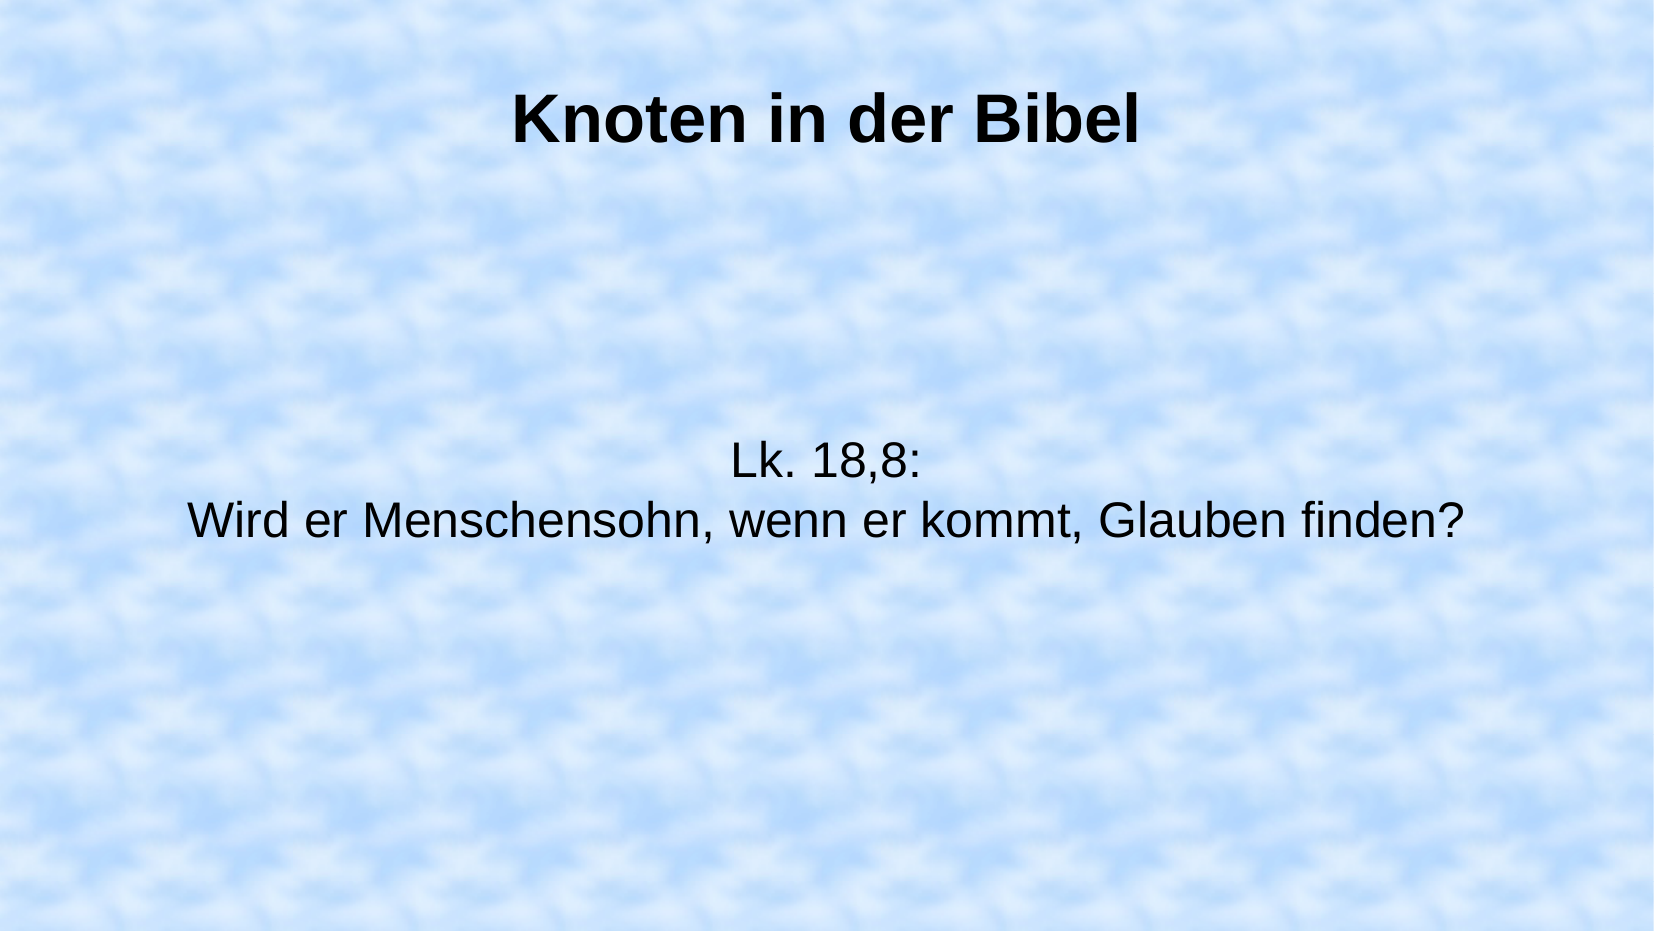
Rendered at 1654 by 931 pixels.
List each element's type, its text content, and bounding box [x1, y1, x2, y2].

picture [0, 0, 1654, 931]
text_box Knoten in der Bibel [82, 36, 1571, 193]
text_box Lk. 18,8: Wird er Menschensohn, wenn er kommt, Glauben finden? [82, 217, 1571, 757]
